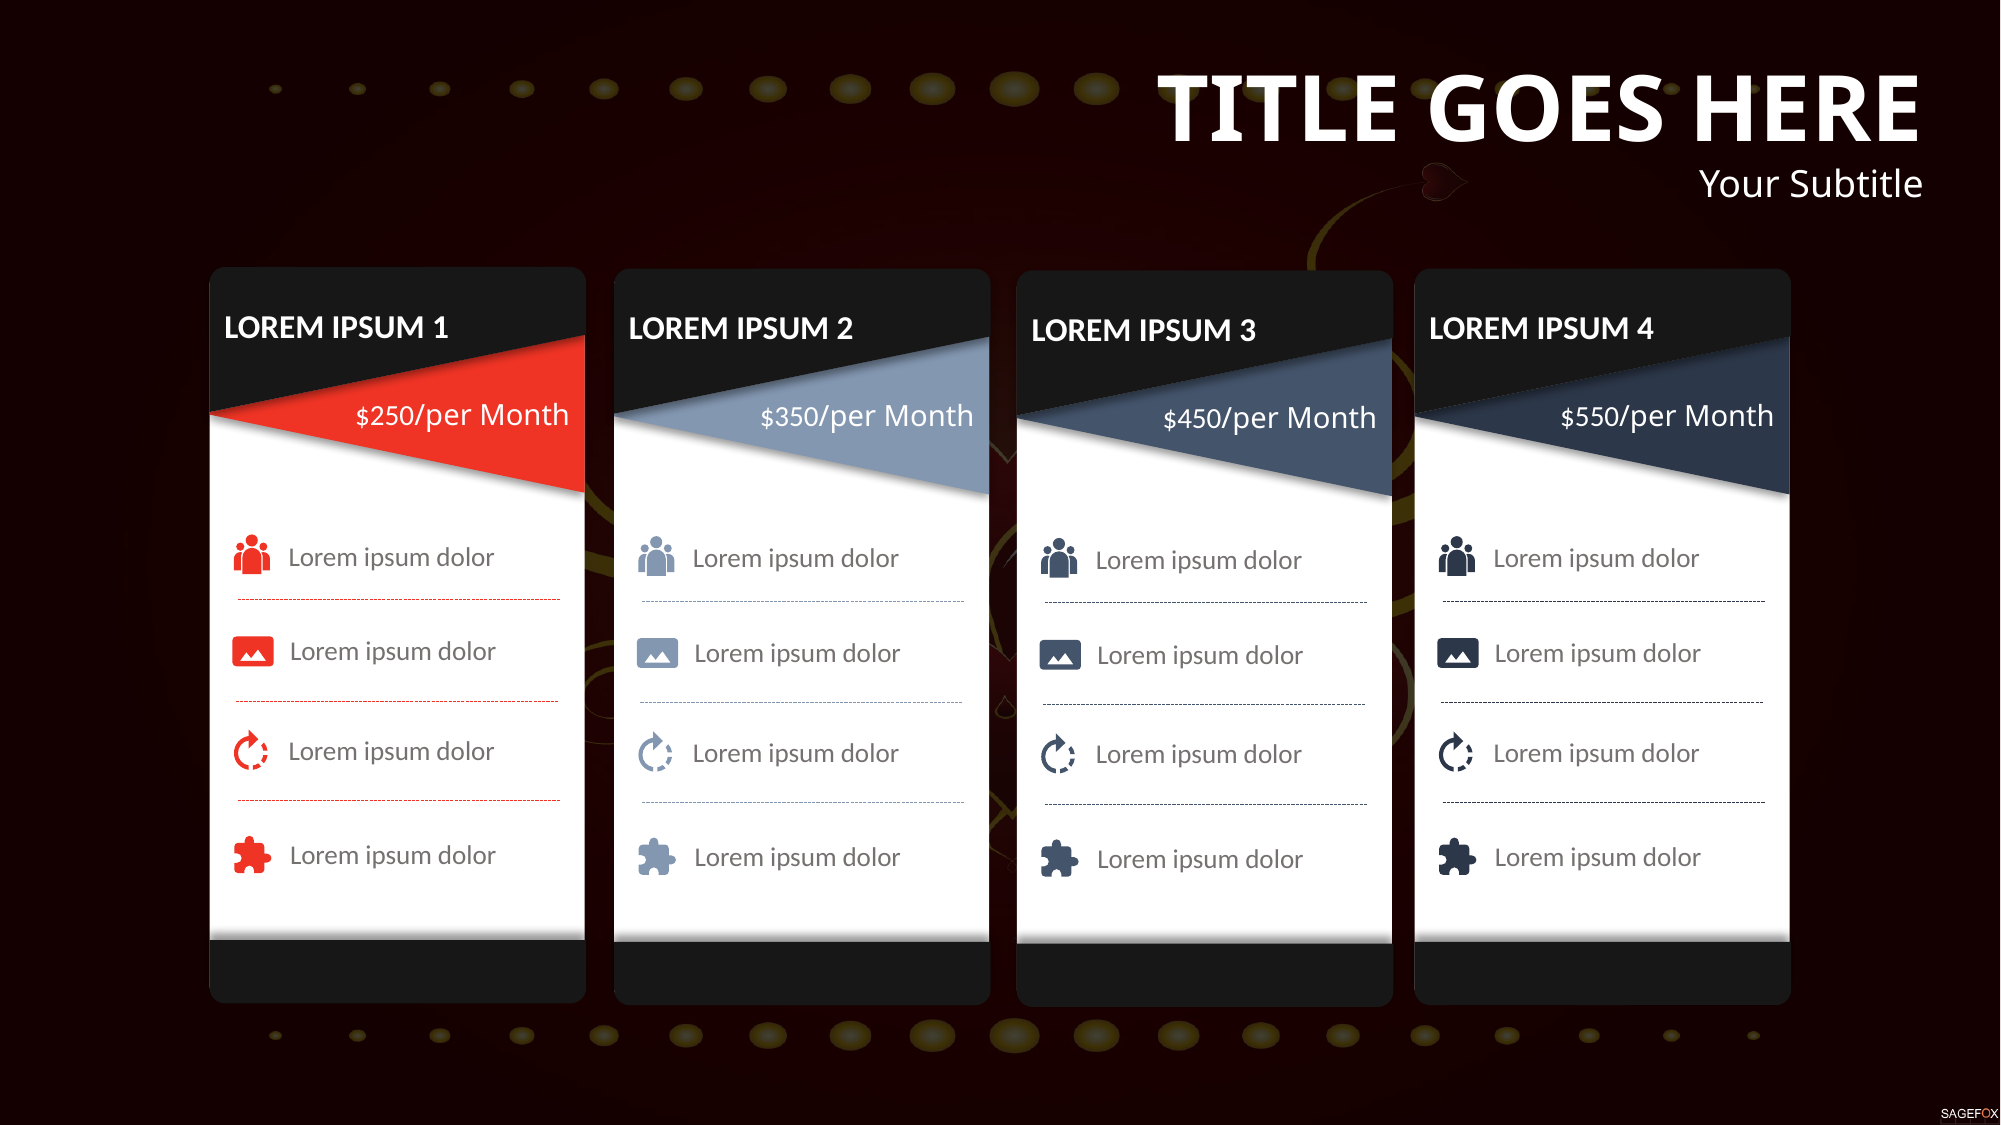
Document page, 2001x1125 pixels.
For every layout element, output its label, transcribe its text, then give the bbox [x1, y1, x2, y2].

text_box [208, 427, 586, 929]
text_box [638, 731, 663, 772]
text_box Lorem ipsum dolor [275, 830, 587, 878]
text_box [613, 428, 991, 930]
text_box [1068, 746, 1075, 755]
text_box [1041, 839, 1079, 877]
text_box [613, 940, 992, 1007]
text_box [634, 414, 991, 496]
text_box Lorem ipsum dolor [1081, 535, 1392, 583]
text_box Lorem ipsum dolor [678, 727, 990, 775]
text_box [1016, 270, 1394, 416]
text_box Lorem ipsum dolor [1082, 629, 1394, 677]
text_box [1466, 756, 1473, 766]
text_box [638, 837, 676, 875]
text_box [638, 536, 675, 576]
text_box TITLE GOES HERE Your Subtitle [1035, 42, 1939, 212]
text_box $550/per Month [1528, 414, 1790, 440]
text_box Lorem ipsum dolor [1478, 533, 1790, 581]
text_box [233, 534, 270, 575]
text_box [1041, 733, 1066, 774]
text_box Lorem ipsum dolor [1081, 729, 1392, 777]
text_box [1060, 766, 1069, 774]
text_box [1414, 268, 1792, 414]
text_box [233, 729, 259, 770]
text_box Lorem ipsum dolor [1082, 834, 1394, 882]
text_box [1068, 758, 1075, 767]
text_box [1015, 429, 1393, 932]
text_box [1437, 638, 1479, 668]
text_box [1439, 837, 1477, 875]
text_box [1438, 536, 1475, 576]
text_box [1466, 744, 1473, 753]
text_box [209, 266, 587, 412]
text_box Lorem ipsum dolor [1480, 627, 1792, 676]
picture [0, 0, 2001, 1125]
text_box [665, 756, 673, 766]
text_box [1413, 428, 1791, 931]
text_box [225, 412, 586, 494]
text_box [636, 638, 679, 668]
text_box Lorem ipsum dolor [679, 627, 991, 676]
text_box [208, 939, 588, 1005]
text_box Lorem ipsum dolor [1478, 727, 1790, 775]
text_box [252, 763, 262, 770]
text_box [261, 742, 268, 751]
text_box [232, 636, 274, 667]
text_box $350/per Month [728, 414, 990, 440]
text_box Lorem ipsum dolor [678, 533, 990, 581]
text_box Lorem ipsum dolor [273, 531, 585, 579]
text_box [1457, 765, 1467, 772]
text_box Lorem ipsum dolor [679, 832, 991, 880]
text_box [1413, 940, 1793, 1007]
text_box $450/per Month [1131, 416, 1392, 442]
text_box [1039, 639, 1081, 670]
text_box [1041, 537, 1078, 578]
text_box Lorem ipsum dolor [273, 725, 585, 773]
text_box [614, 268, 991, 414]
text_box [234, 835, 272, 874]
text_box [1015, 942, 1395, 1008]
text_box [1438, 731, 1464, 772]
text_box [1435, 414, 1791, 496]
text_box Lorem ipsum dolor [1480, 832, 1792, 880]
text_box [657, 765, 666, 772]
text_box [1037, 416, 1393, 498]
text_box [665, 744, 673, 753]
text_box $250/per Month [323, 412, 585, 439]
text_box Lorem ipsum dolor [275, 626, 587, 674]
text_box [261, 755, 268, 764]
